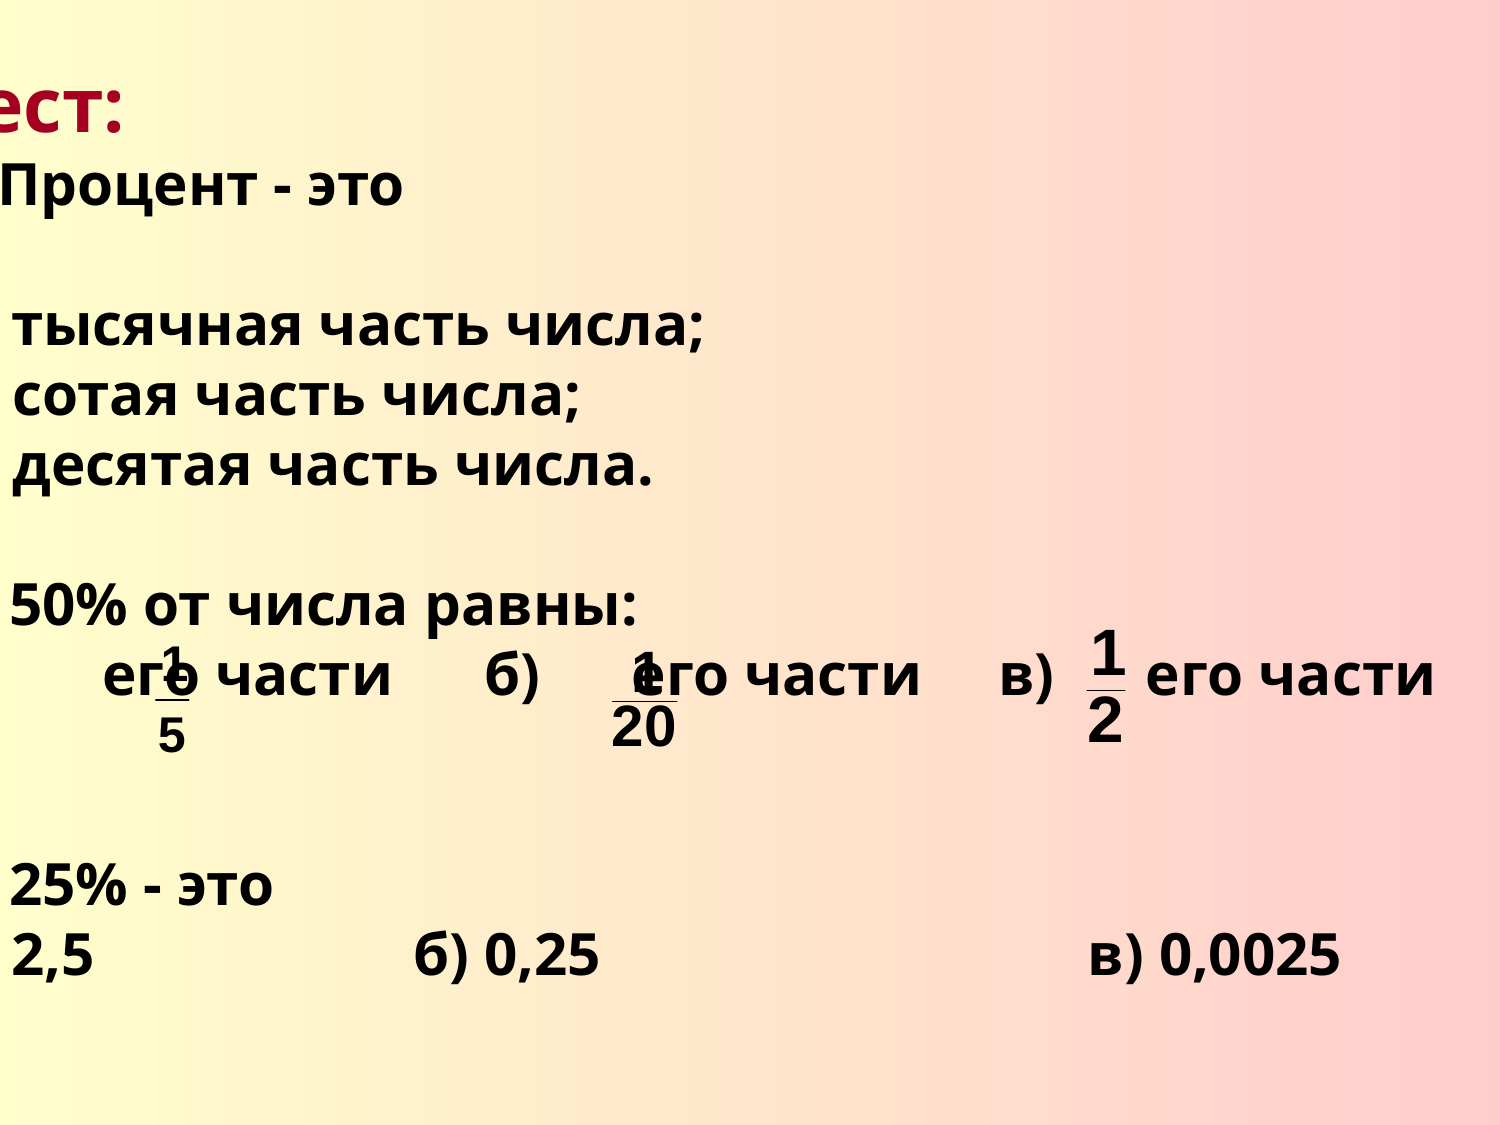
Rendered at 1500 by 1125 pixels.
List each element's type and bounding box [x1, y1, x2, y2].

text_box [40, 49, 1451, 997]
